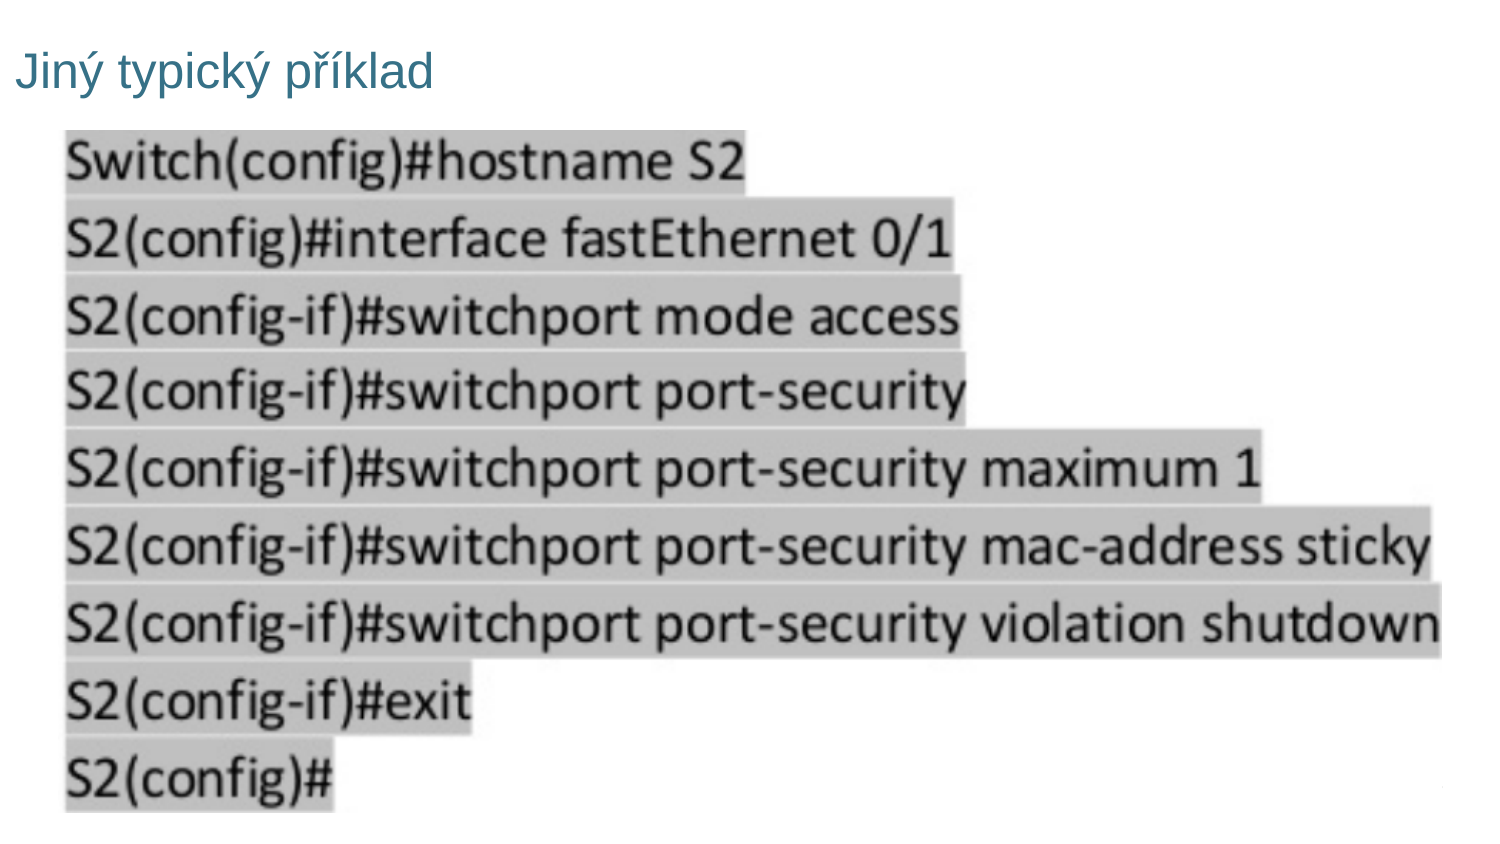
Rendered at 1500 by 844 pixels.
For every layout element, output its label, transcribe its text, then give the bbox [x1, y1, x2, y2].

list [57, 130, 1442, 813]
title Jiný typický příklad [0, 6, 1500, 131]
